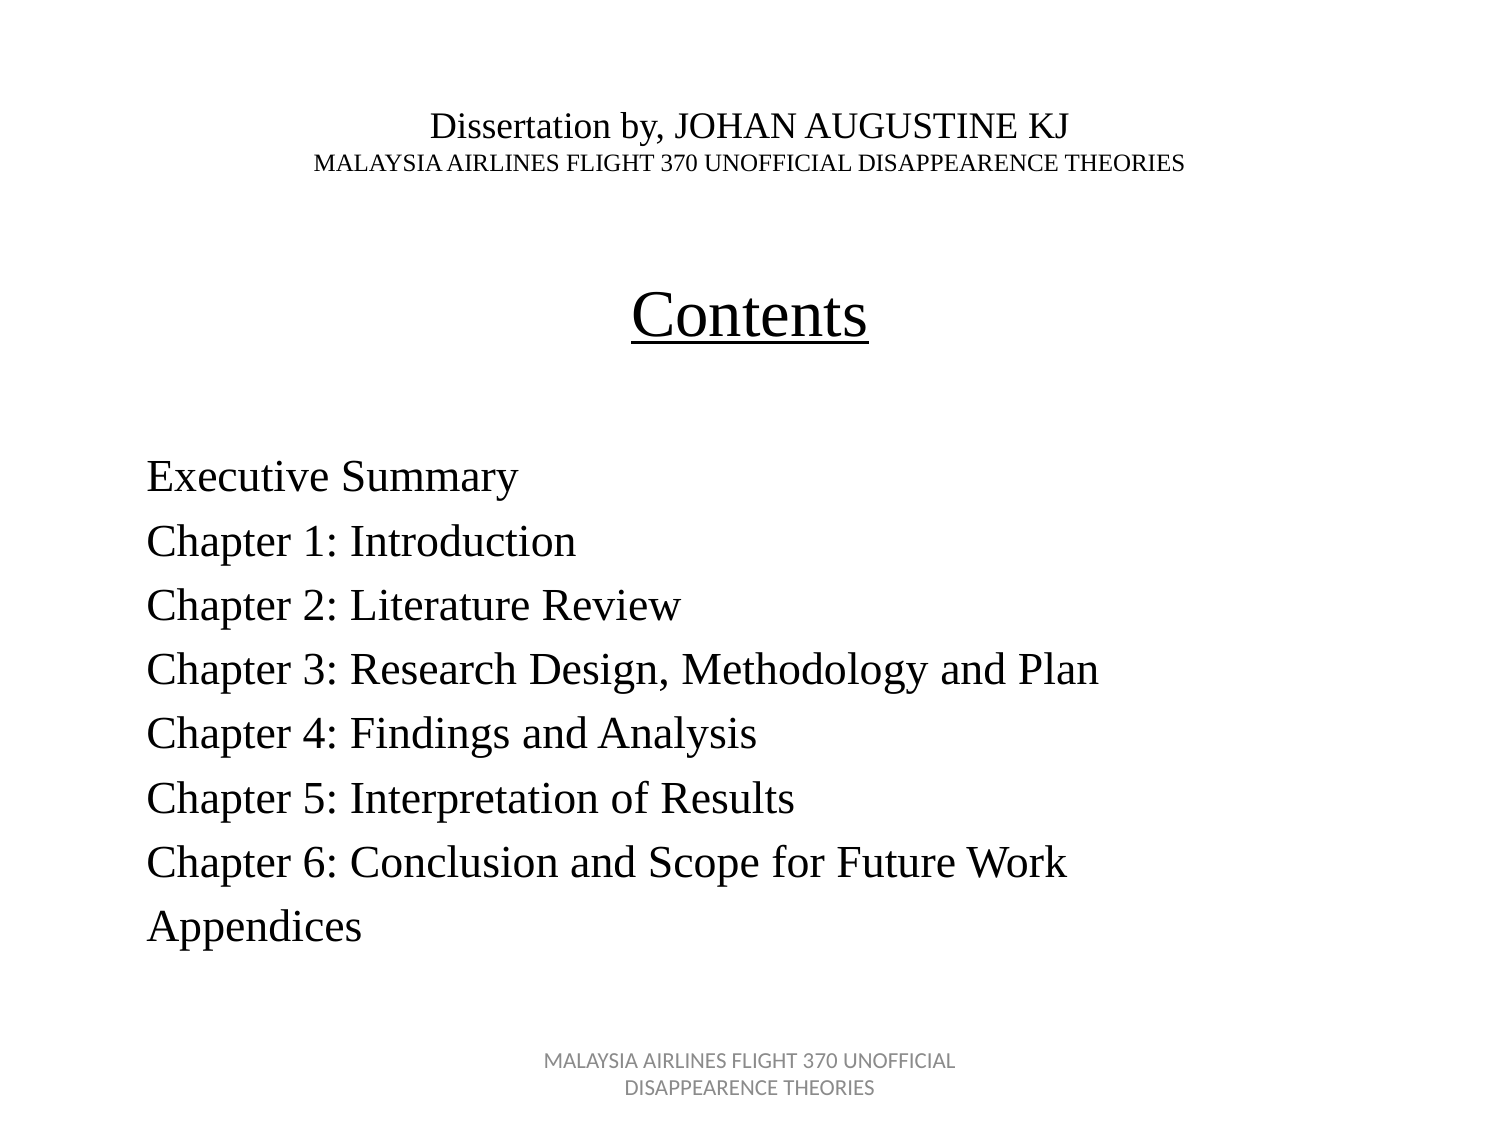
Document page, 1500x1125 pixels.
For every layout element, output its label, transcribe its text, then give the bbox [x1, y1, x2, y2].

footer MALAYSIA AIRLINES FLIGHT 370 UNOFFICIAL DISAPPEARENCE THEORIES [512, 1042, 988, 1103]
title Dissertation by, JOHAN AUGUSTINE KJ MALAYSIA AIRLINES FLIGHT 370 UNOFFICIAL DISAPPEARENCE THEORIES [75, 45, 1425, 233]
list Contents Executive Summary Chapter 1: Introduction Chapter 2: Literature Review Chapter 3: Research Design, Methodology and Plan Chapter 4: Findings and Analysis Chapter 5: Interpretation of Results Chapter 6: Conclusion and Scope for Future Work Appendices [75, 262, 1425, 1005]
